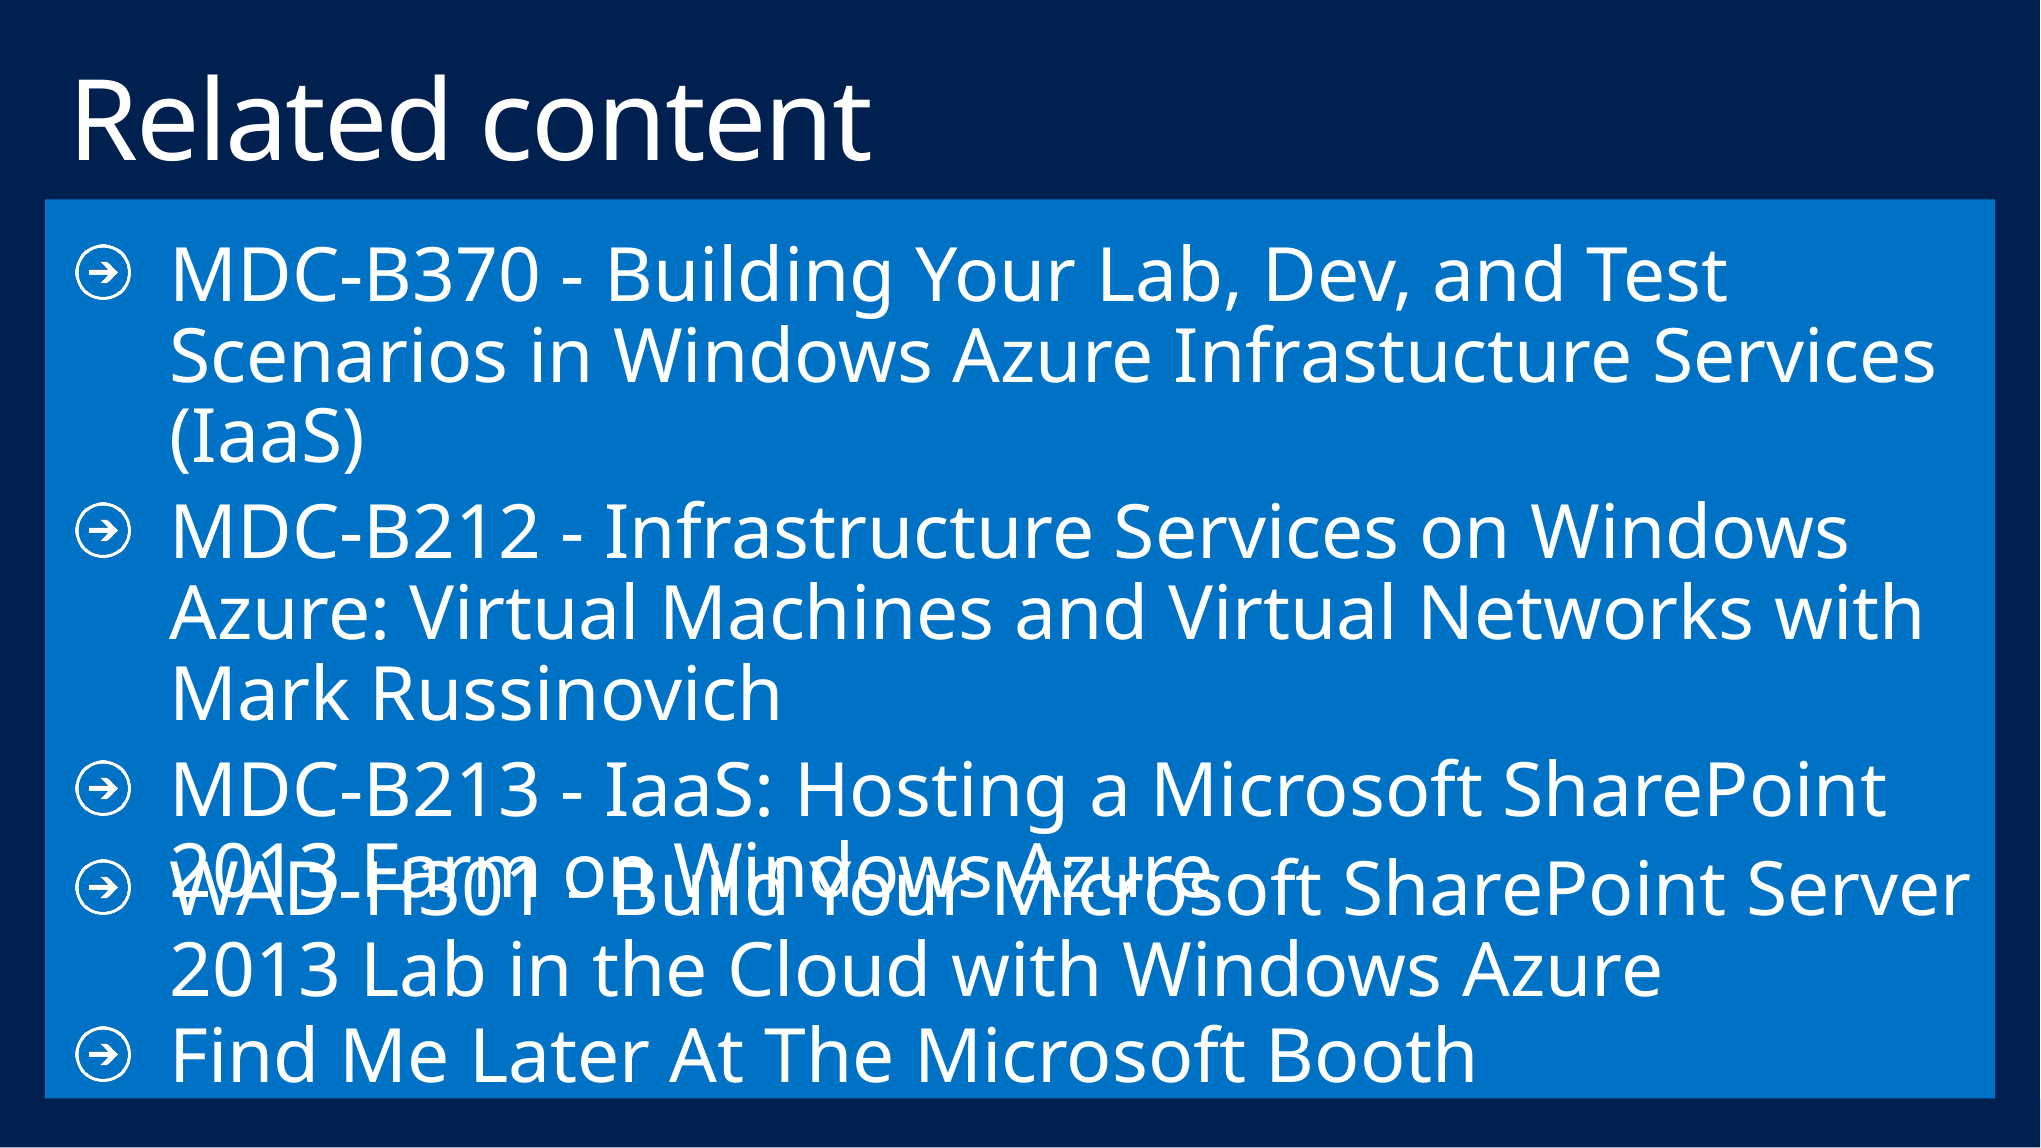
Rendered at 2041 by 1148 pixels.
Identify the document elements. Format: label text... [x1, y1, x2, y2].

text_box Find Me Later At The Microsoft Booth [60, 1010, 1995, 1098]
text_box [0, 0, 2041, 1148]
text_box WAD-H301 - Build Your Microsoft SharePoint Server 2013 Lab in the Cloud with Windows Azure [60, 843, 1995, 1010]
picture [75, 1026, 131, 1082]
picture [75, 244, 131, 300]
text_box [46, 198, 1996, 1098]
text_box MDC-B370 - Building Your Lab, Dev, and Test Scenarios in Windows Azure Infrastucture Services (IaaS) MDC-B212 - Infrastructure Services on Windows Azure: Virtual Machines and Virtual Networks with Mark Russinovich MDC-B213 - IaaS: Hosting a Microsoft SharePoint 2013 Farm on Windows Azure [60, 228, 1995, 843]
picture [75, 760, 131, 816]
title Related content [46, 48, 1996, 198]
picture [75, 859, 131, 915]
picture [75, 502, 131, 558]
